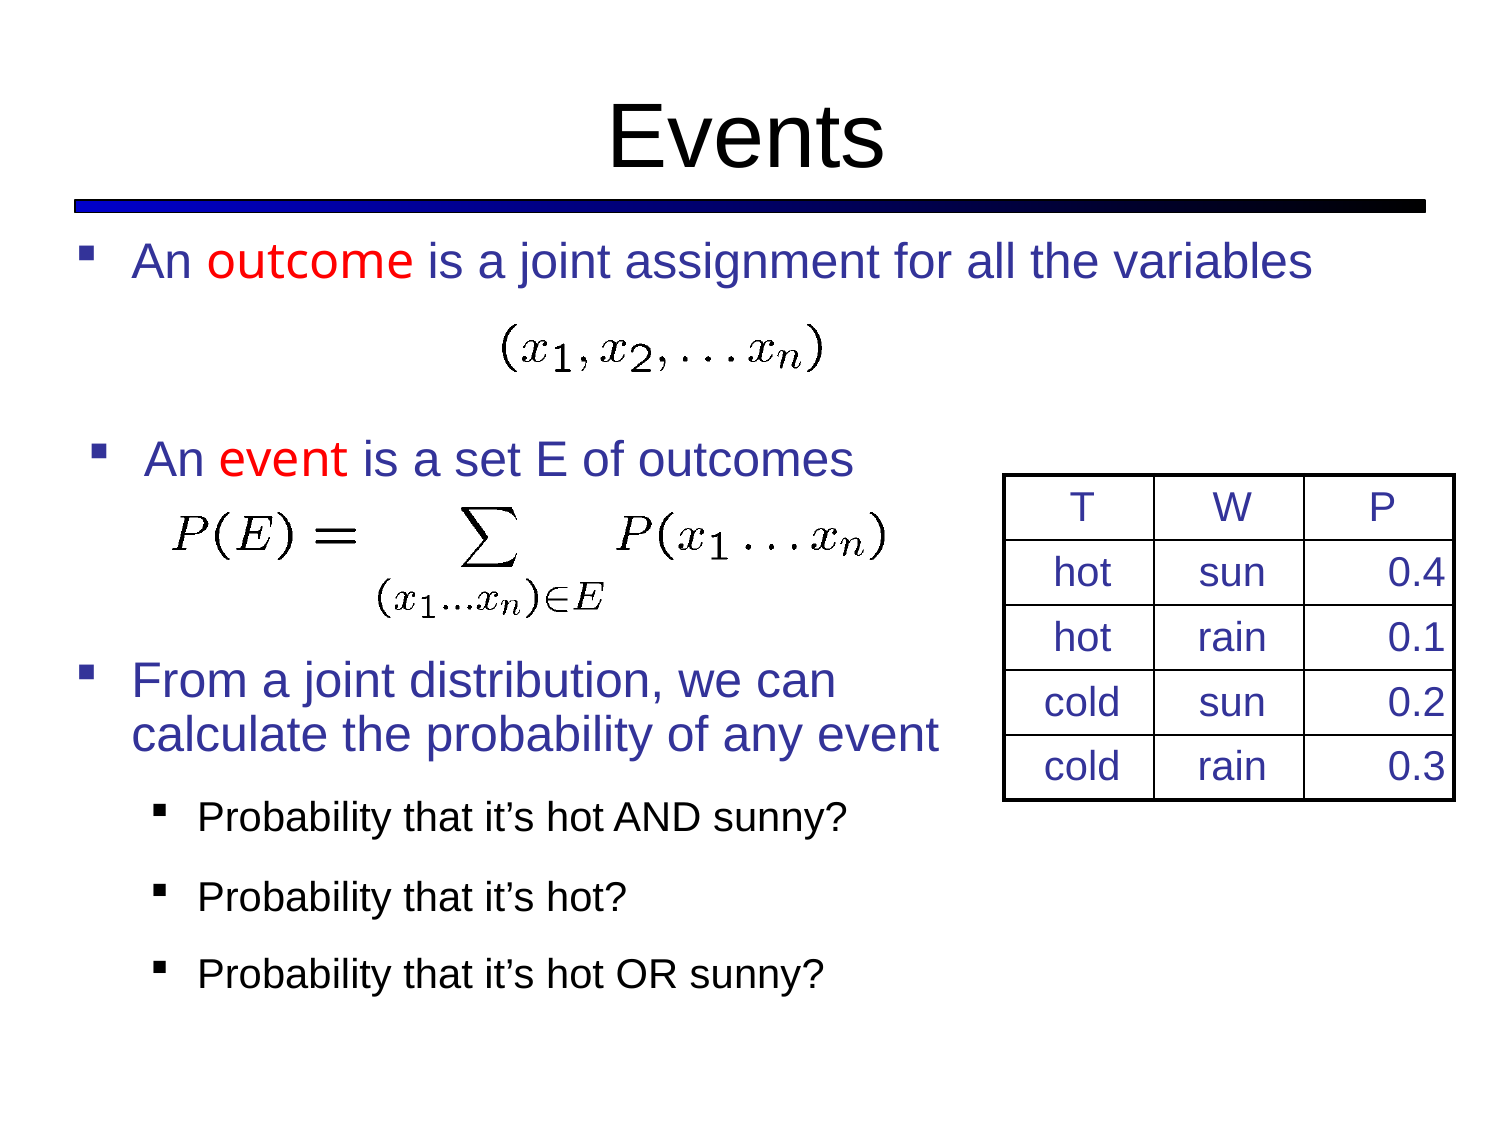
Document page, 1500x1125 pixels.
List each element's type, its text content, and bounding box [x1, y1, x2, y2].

table_cell 0.4 [1305, 541, 1452, 604]
list An event is a set E of outcomes [72, 424, 995, 520]
table_cell cold [1006, 671, 1153, 734]
picture [171, 507, 886, 618]
table_cell sun [1155, 541, 1303, 604]
picture [499, 323, 824, 374]
table_header W [1155, 477, 1303, 539]
text_box An outcome is a joint assignment for all the variables [75, 235, 1400, 463]
table_cell hot [1006, 606, 1153, 669]
table_cell hot [1006, 541, 1153, 604]
table_cell cold [1006, 736, 1153, 798]
table_cell rain [1155, 606, 1303, 669]
table_cell 0.1 [1305, 606, 1452, 669]
title Events [74, 0, 1426, 263]
table_header P [1305, 477, 1452, 539]
table_cell rain [1155, 736, 1303, 798]
text_box From a joint distribution, we can calculate the probability of any event Probability that it’s hot AND sunny? Probability that it’s hot? Probability that it’s hot OR sunny? [68, 654, 990, 1011]
table_cell 0.2 [1305, 671, 1452, 734]
table_header T [1006, 477, 1153, 539]
table_cell sun [1155, 671, 1303, 734]
table_cell 0.3 [1305, 736, 1452, 798]
